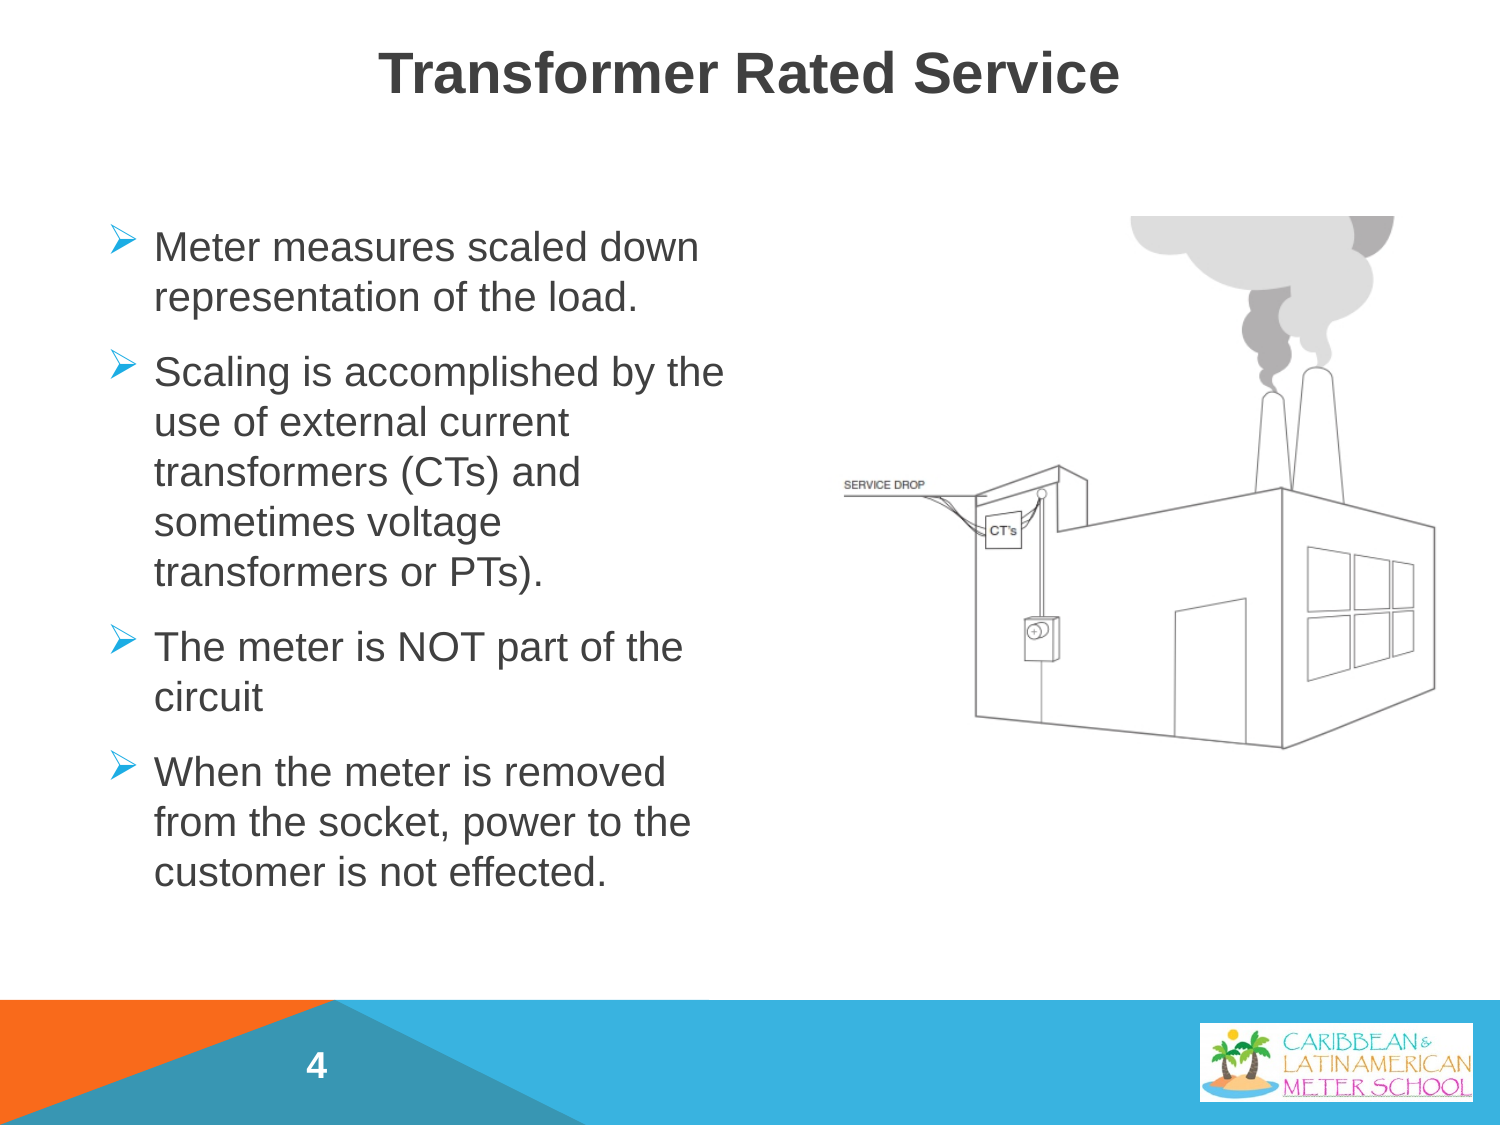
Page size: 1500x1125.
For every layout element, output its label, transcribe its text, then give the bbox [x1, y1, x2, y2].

text_box Transformer Rated Service [318, 27, 1182, 113]
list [792, 215, 1500, 822]
picture [1200, 1023, 1473, 1102]
slide_number 4 [275, 1021, 388, 1104]
text_box Meter measures scaled down representation of the load. Scaling is accomplished by the use of external current transformers (CTs) and sometimes voltage transformers or PTs). The meter is NOT part of the circuit When the meter is removed from the socket, power to the customer is not effected. [92, 212, 750, 903]
